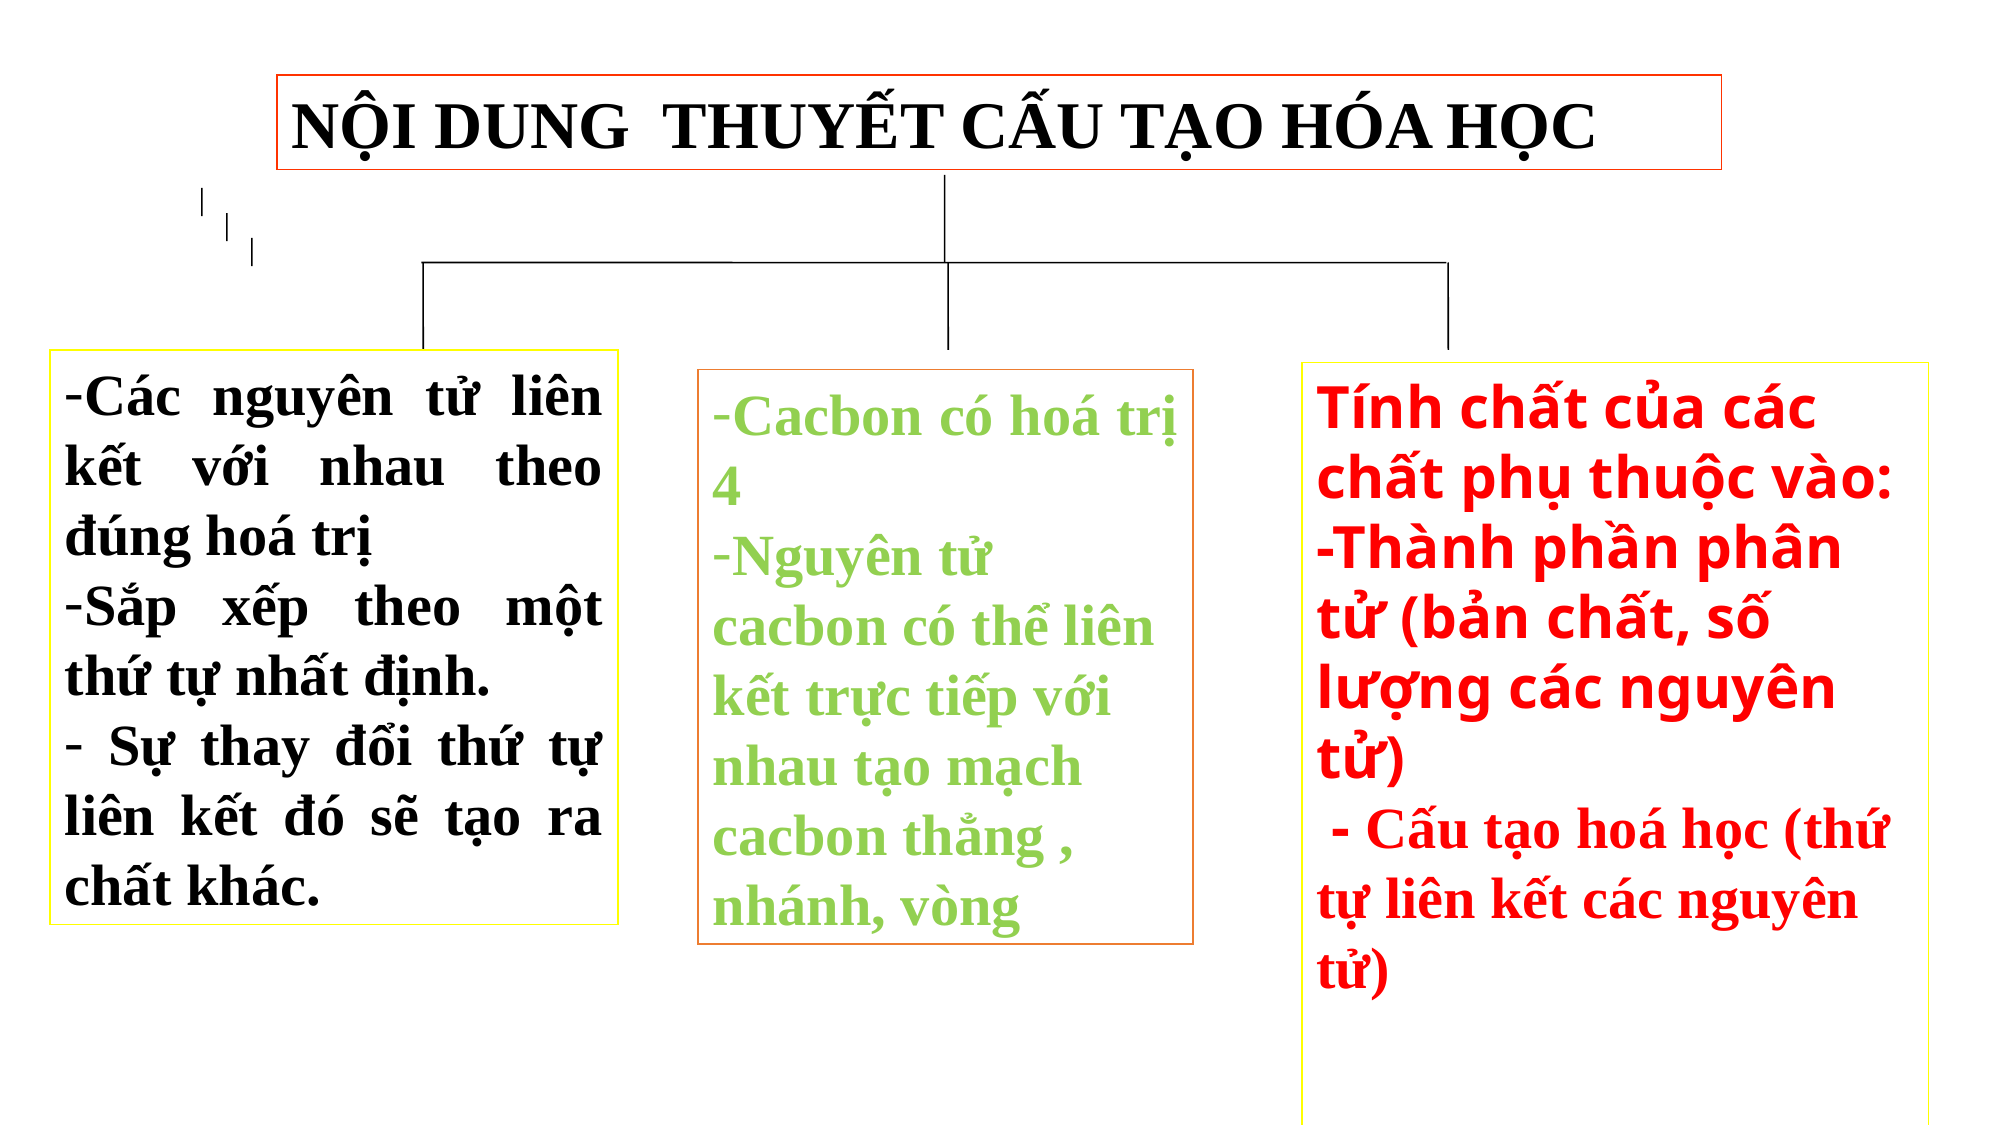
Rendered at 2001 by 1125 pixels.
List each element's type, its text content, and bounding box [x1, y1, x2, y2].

text_box NỘI DUNG THUYẾT CẤU TẠO HÓA HỌC [276, 74, 1722, 170]
text_box Tính chất của các chất phụ thuộc vào: -Thành phần phân tử (bản chất, số lượng các nguyên tử) - Cấu tạo hoá học (thứ tự liên kết các nguyên tử) [1301, 362, 1929, 1125]
text_box Cacbon có hoá trị 4 Nguyên tử cacbon có thể liên kết trực tiếp với nhau tạo mạch cacbon thẳng , nhánh, vòng [698, 369, 1193, 945]
text_box Các nguyên tử liên kết với nhau theo đúng hoá trị Sắp xếp theo một thứ tự nhất định. Sự thay đổi thứ tự liên kết đó sẽ tạo ra chất khác. [49, 349, 618, 925]
